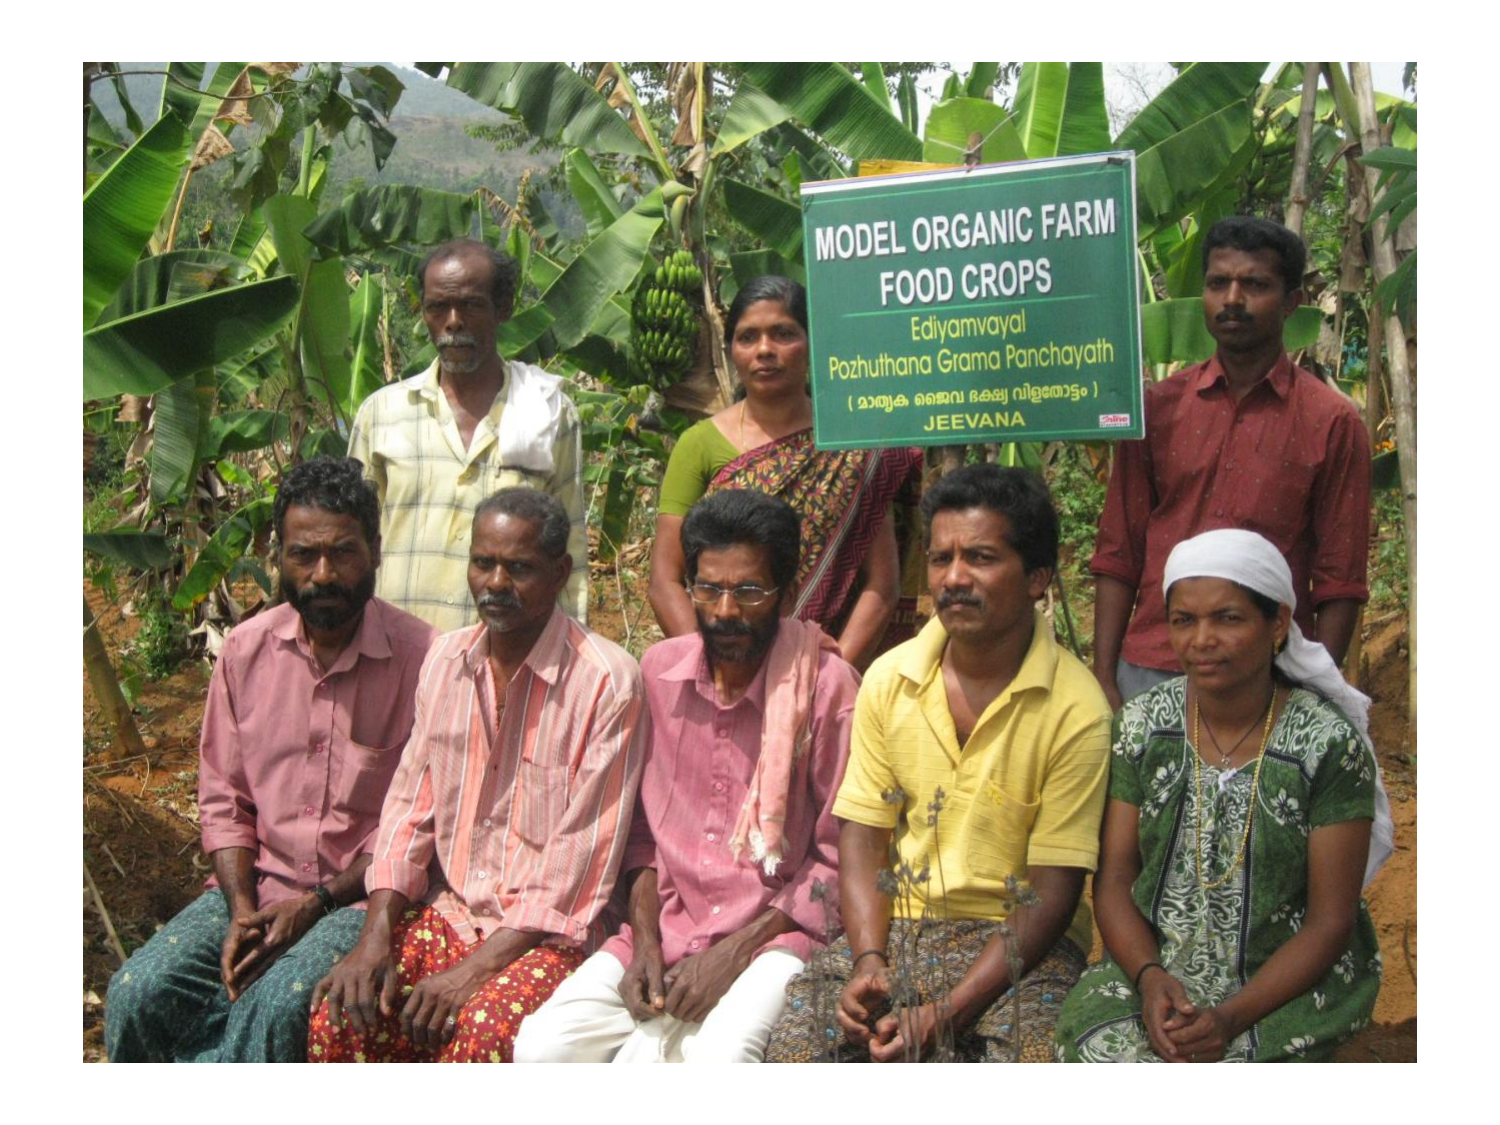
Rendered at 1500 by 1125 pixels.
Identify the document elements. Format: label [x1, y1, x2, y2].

picture [83, 62, 1417, 1063]
